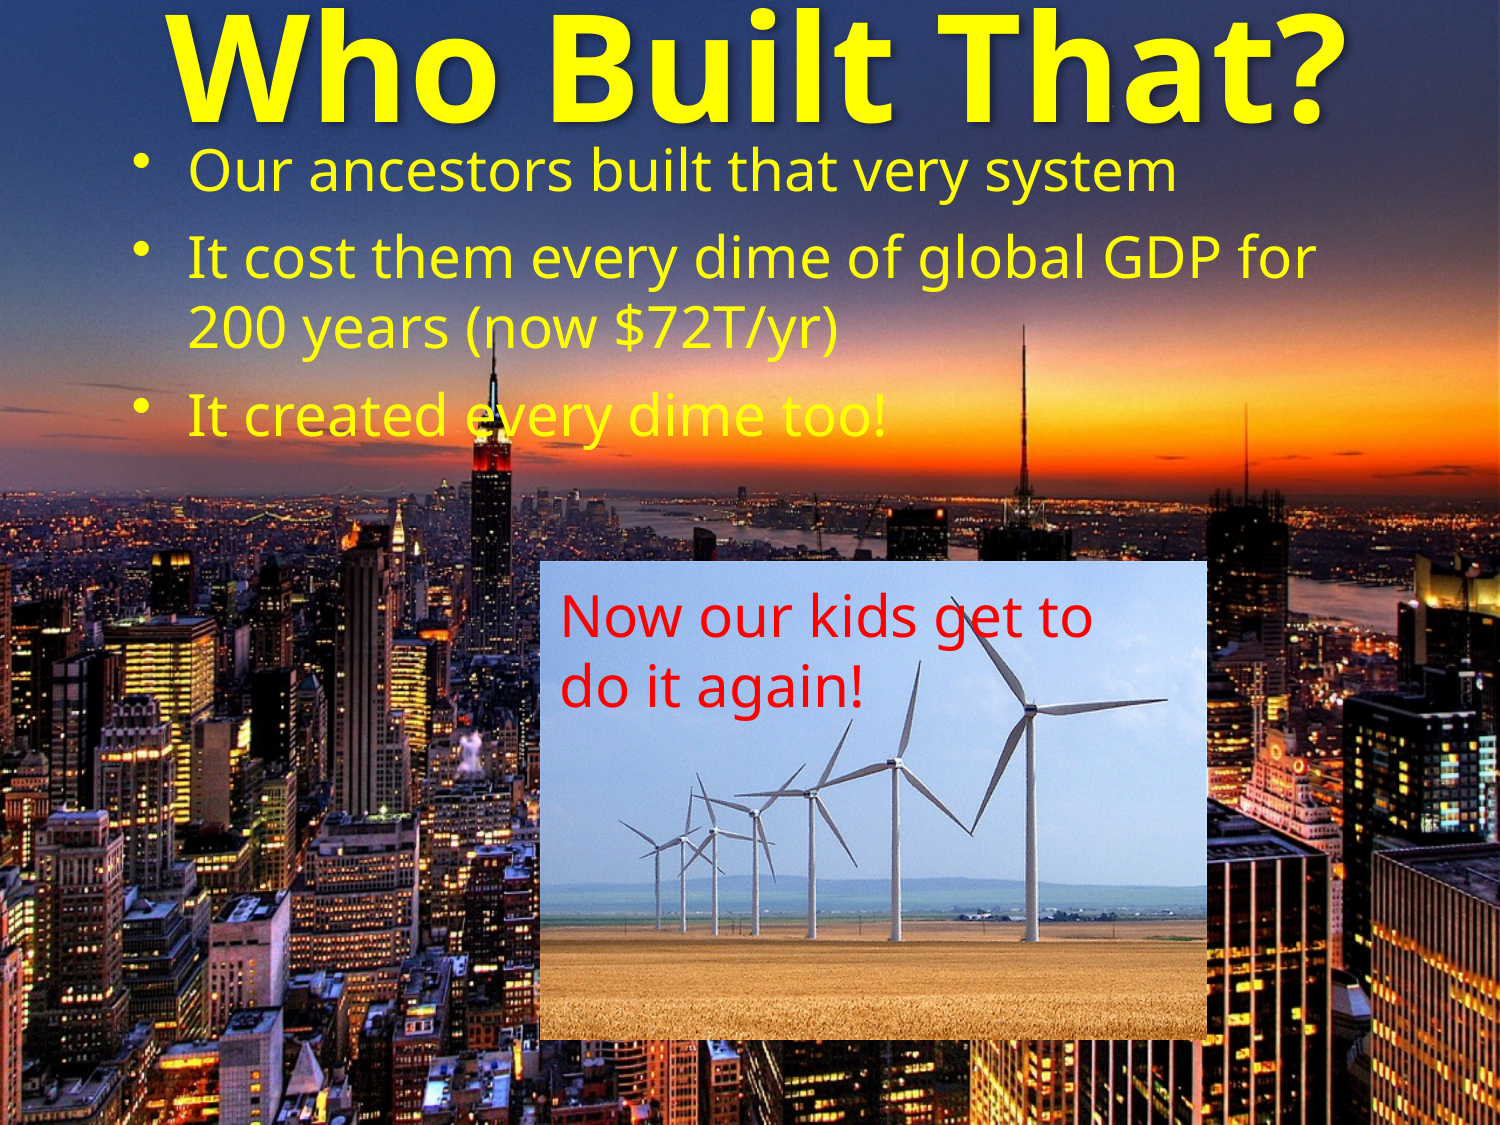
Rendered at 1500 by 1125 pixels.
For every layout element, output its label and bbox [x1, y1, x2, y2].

text_box [540, 561, 1207, 1040]
picture [0, 0, 1500, 1125]
